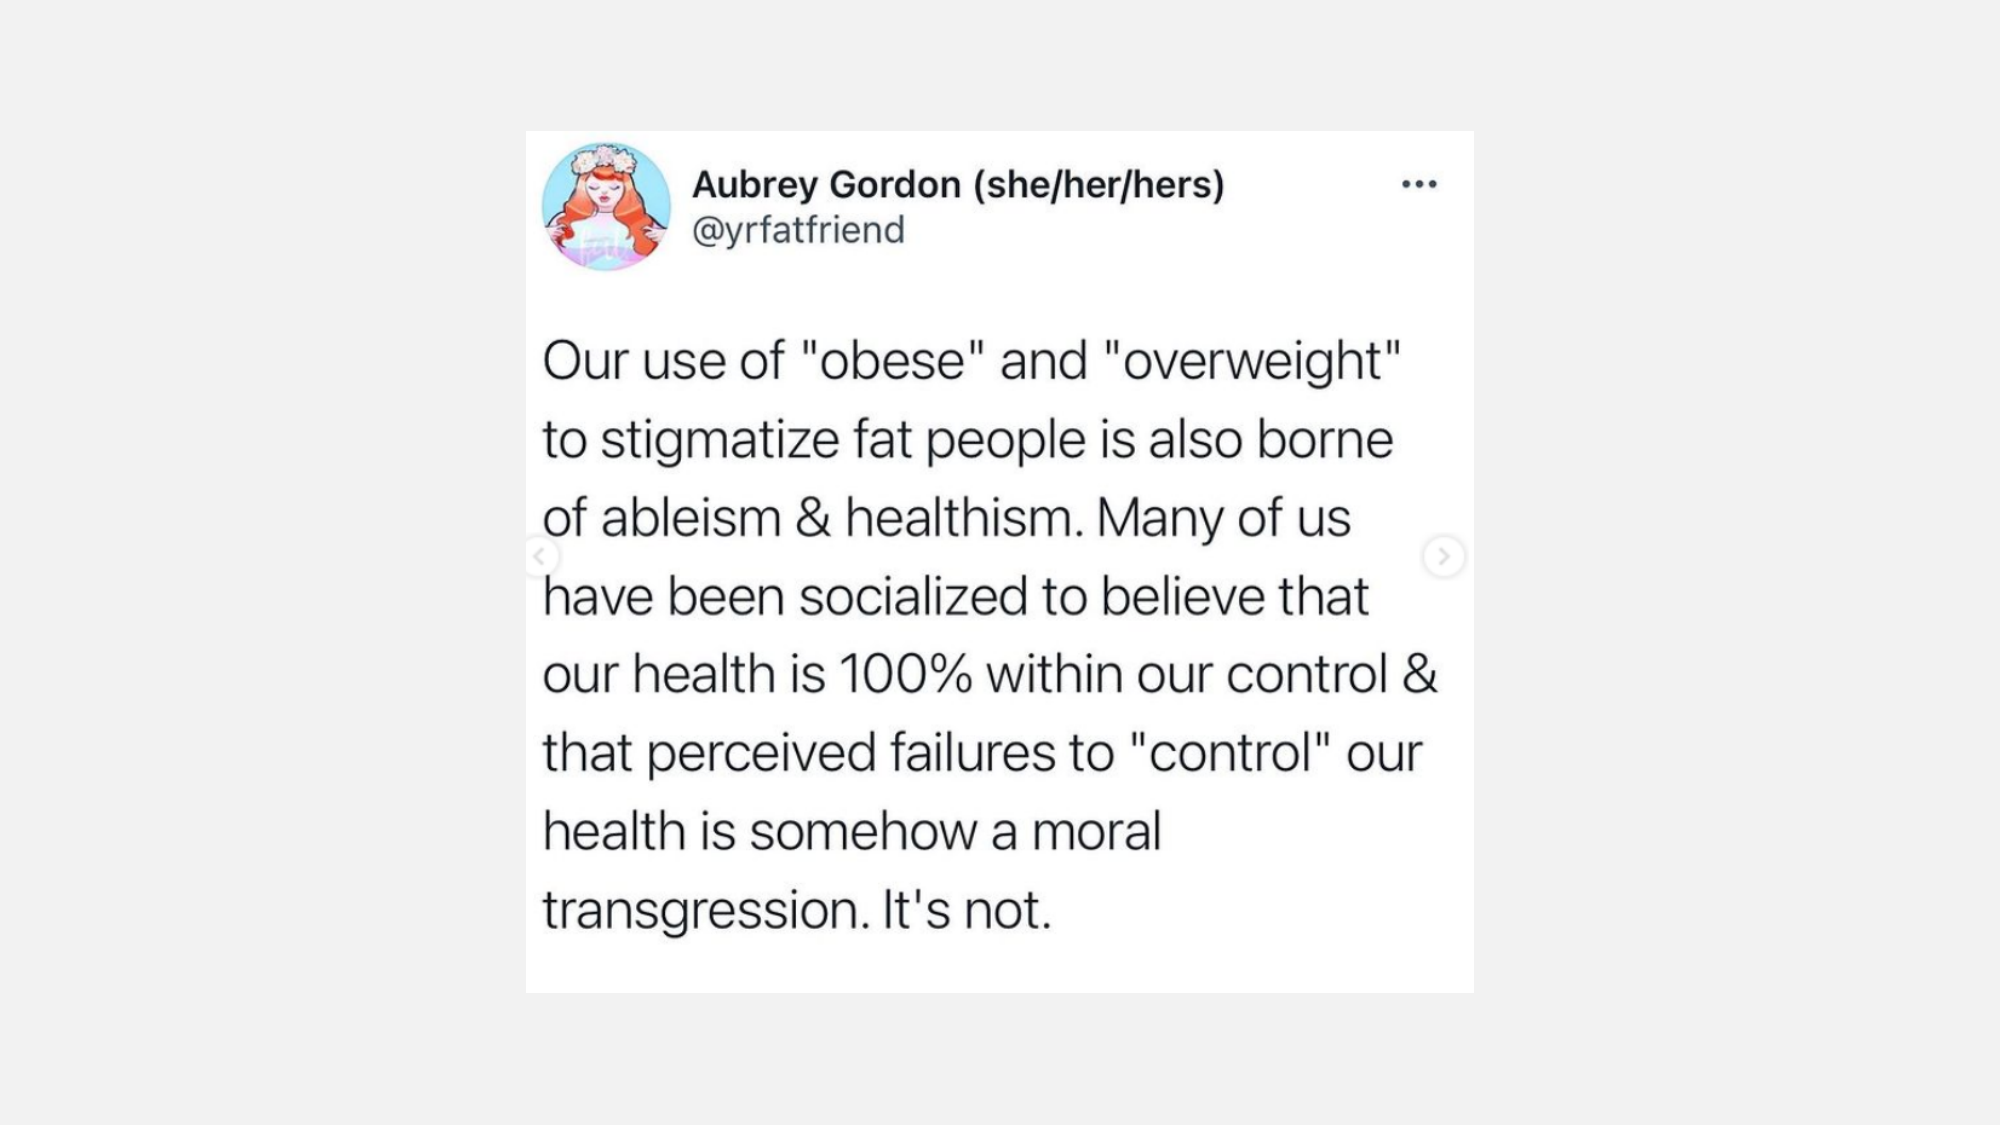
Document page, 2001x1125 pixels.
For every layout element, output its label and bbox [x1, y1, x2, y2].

list [526, 131, 1474, 993]
